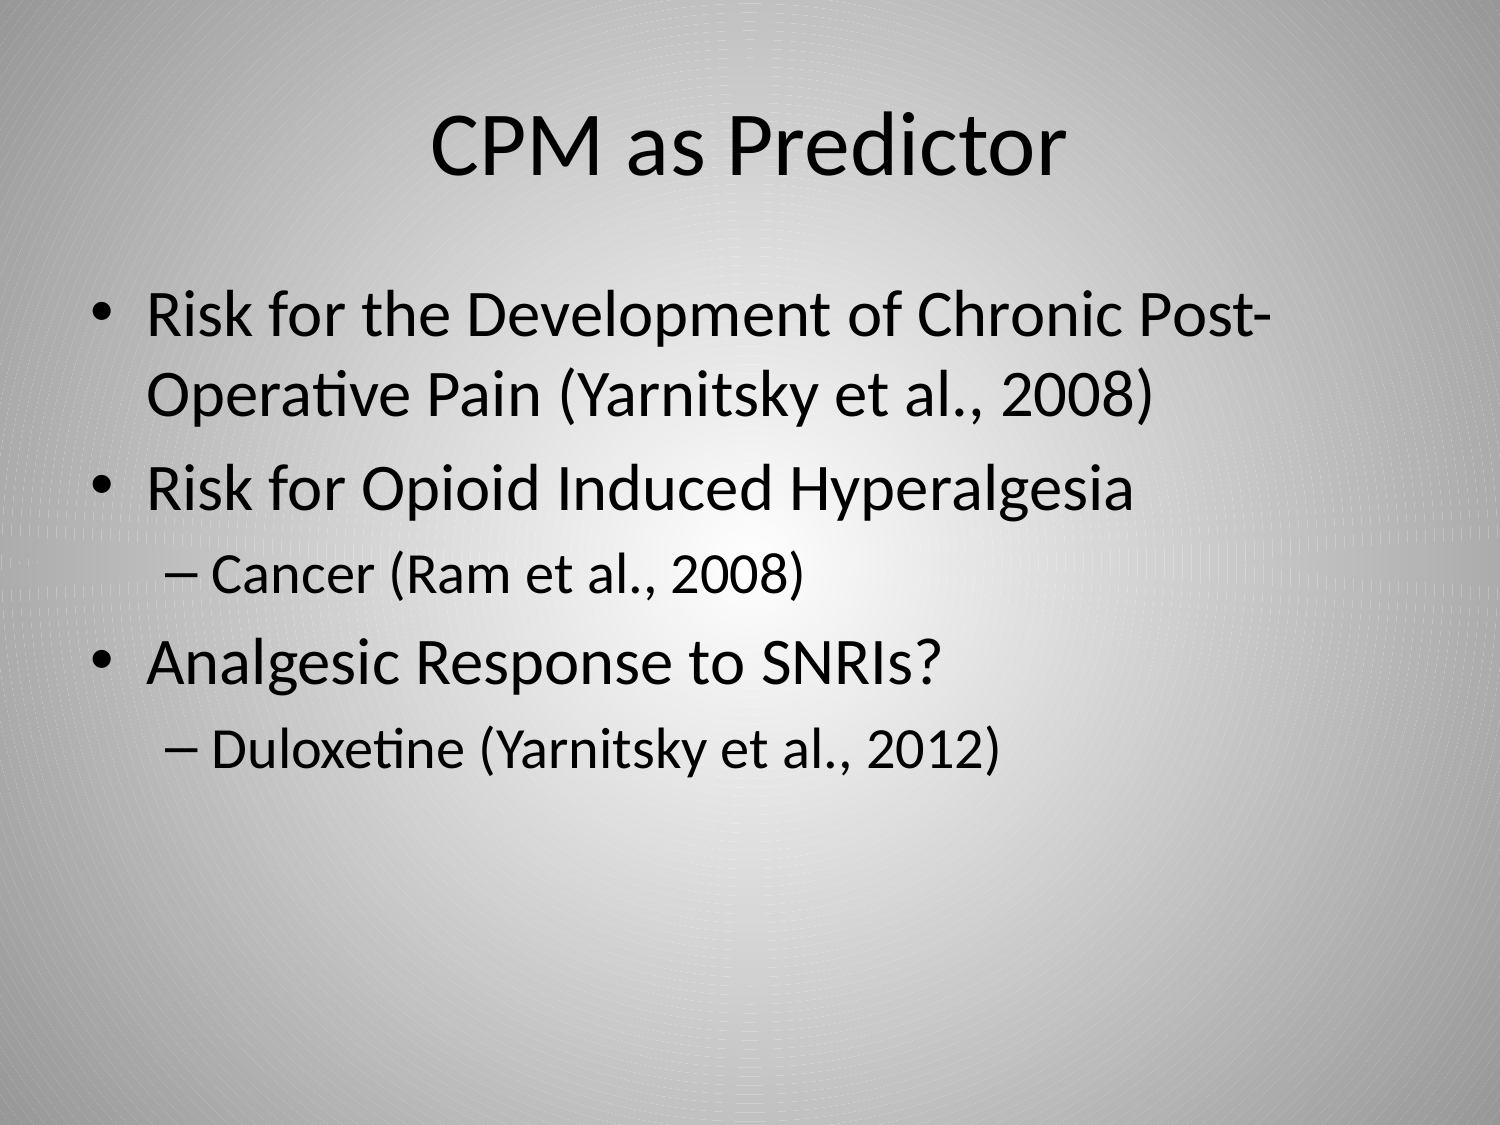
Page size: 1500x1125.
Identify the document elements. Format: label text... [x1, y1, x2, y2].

list Risk for the Development of Chronic Post-Operative Pain (Yarnitsky et al., 2008) Risk for Opioid Induced Hyperalgesia Cancer (Ram et al., 2008) Analgesic Response to SNRIs? Duloxetine (Yarnitsky et al., 2012) [75, 262, 1425, 1005]
title CPM as Predictor [75, 45, 1425, 233]
